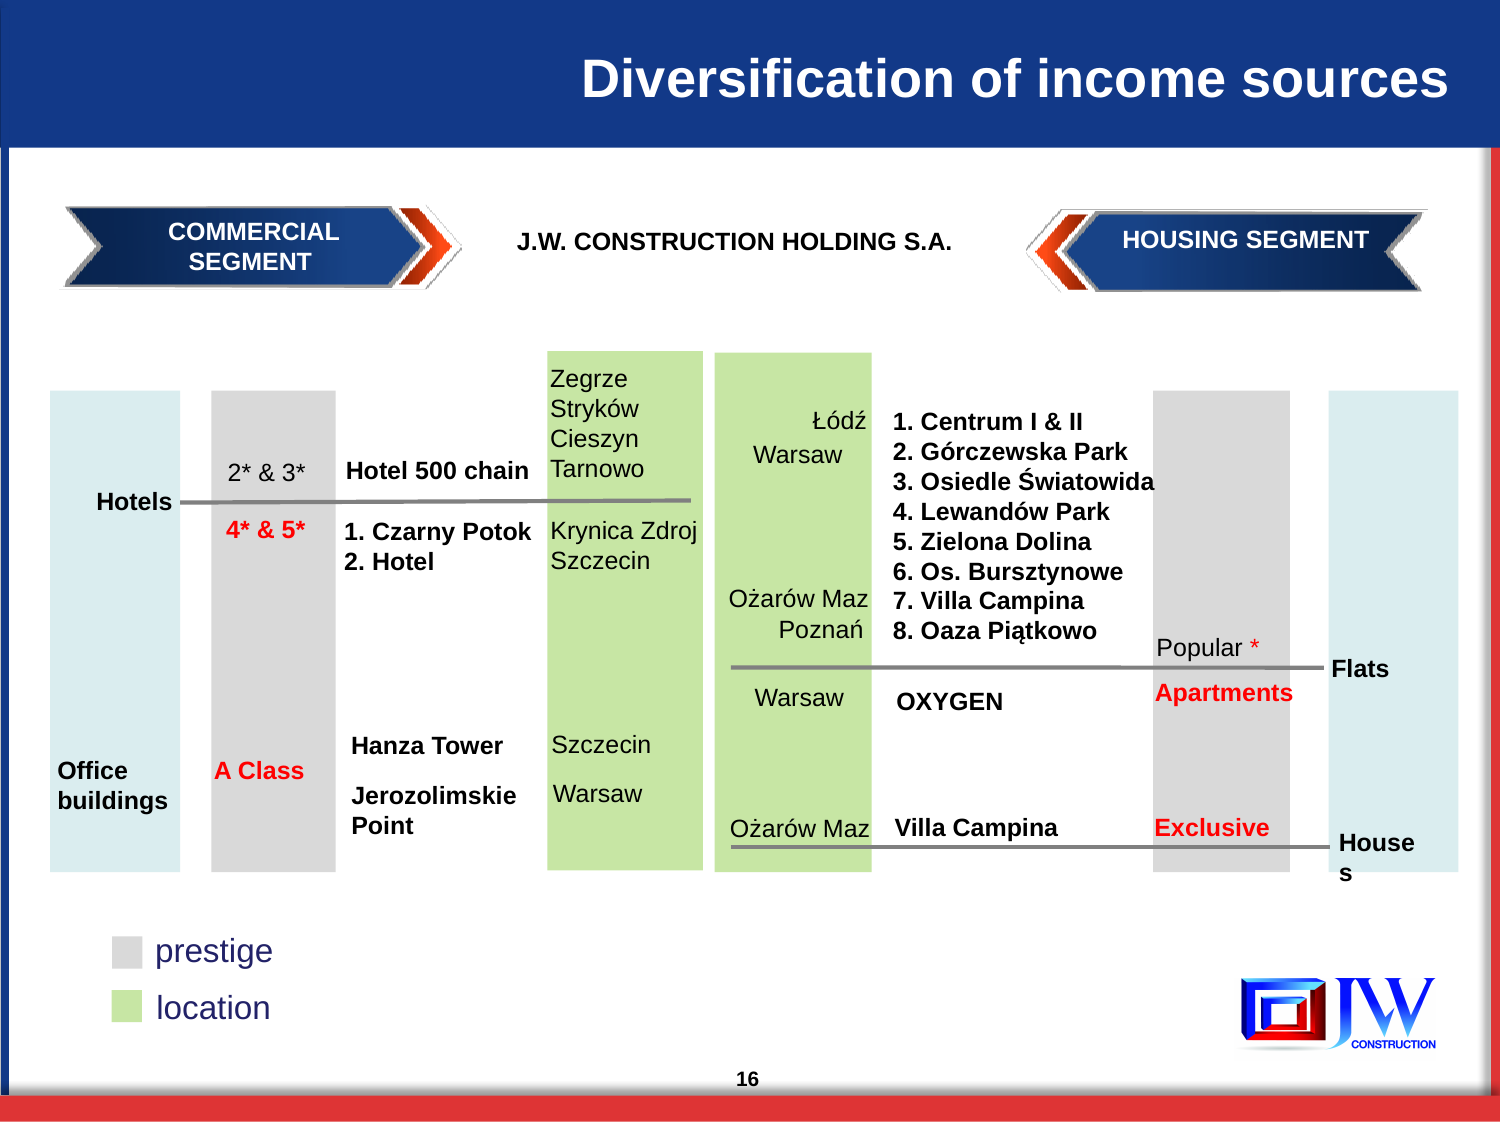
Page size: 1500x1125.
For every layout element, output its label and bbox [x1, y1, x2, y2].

text_box [1026, 208, 1430, 294]
text_box [0, 0, 1500, 1122]
text_box [58, 204, 462, 290]
picture [1234, 978, 1436, 1061]
